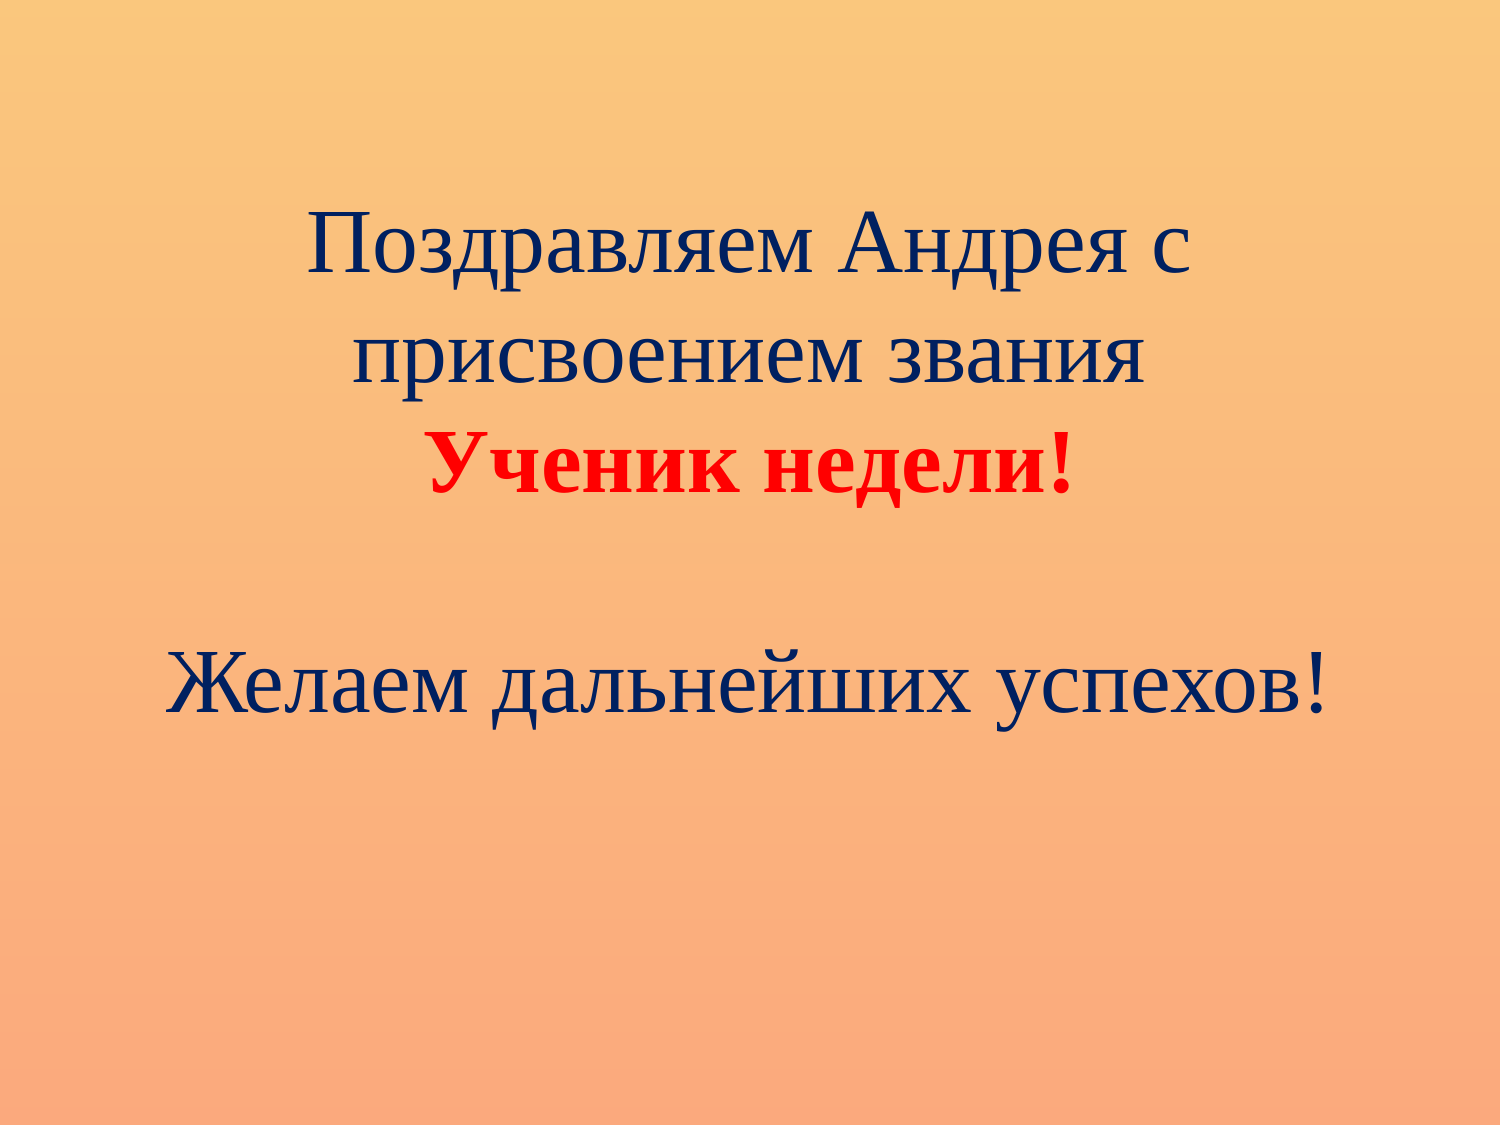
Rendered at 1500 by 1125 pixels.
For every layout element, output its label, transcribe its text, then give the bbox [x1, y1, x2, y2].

title Поздравляем Андрея с присвоением звания Ученик недели! Желаем дальнейших успехов! [75, 45, 1425, 976]
